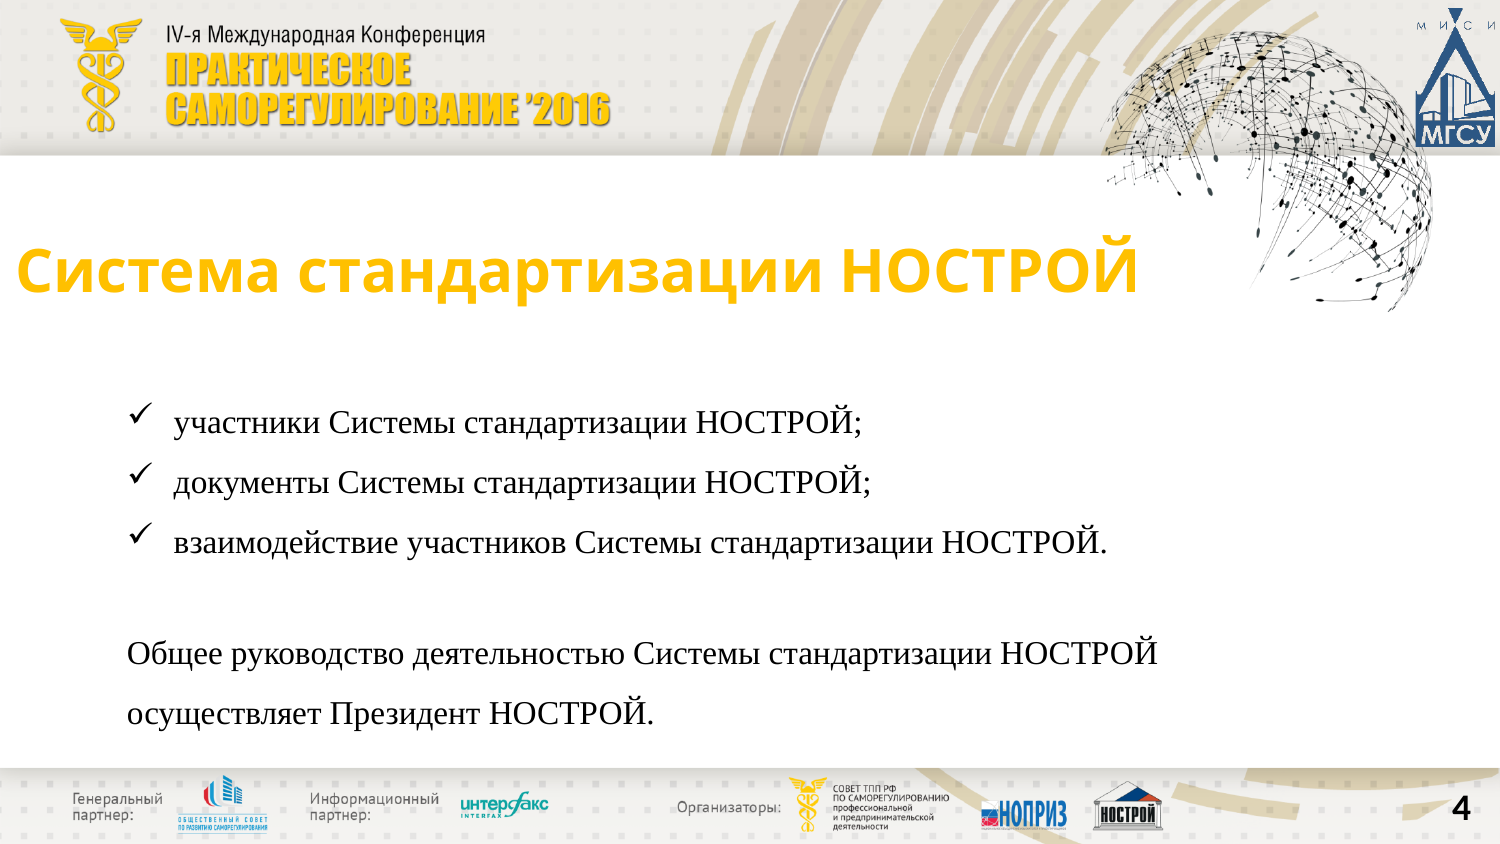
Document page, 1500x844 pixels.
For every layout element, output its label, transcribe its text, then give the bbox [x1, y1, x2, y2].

text_box Общее руководство деятельностью Системы стандартизации НОСТРОЙ осуществляет Президент НОСТРОЙ. [112, 604, 1187, 739]
picture [0, 0, 1500, 844]
text_box 4 [1423, 767, 1500, 844]
title Система стандартизации НОСТРОЙ [0, 209, 1238, 333]
text_box участники Системы стандартизации НОСТРОЙ; документы Системы стандартизации НОСТРОЙ; взаимодействие участников Системы стандартизации НОСТРОЙ. [112, 373, 1279, 568]
